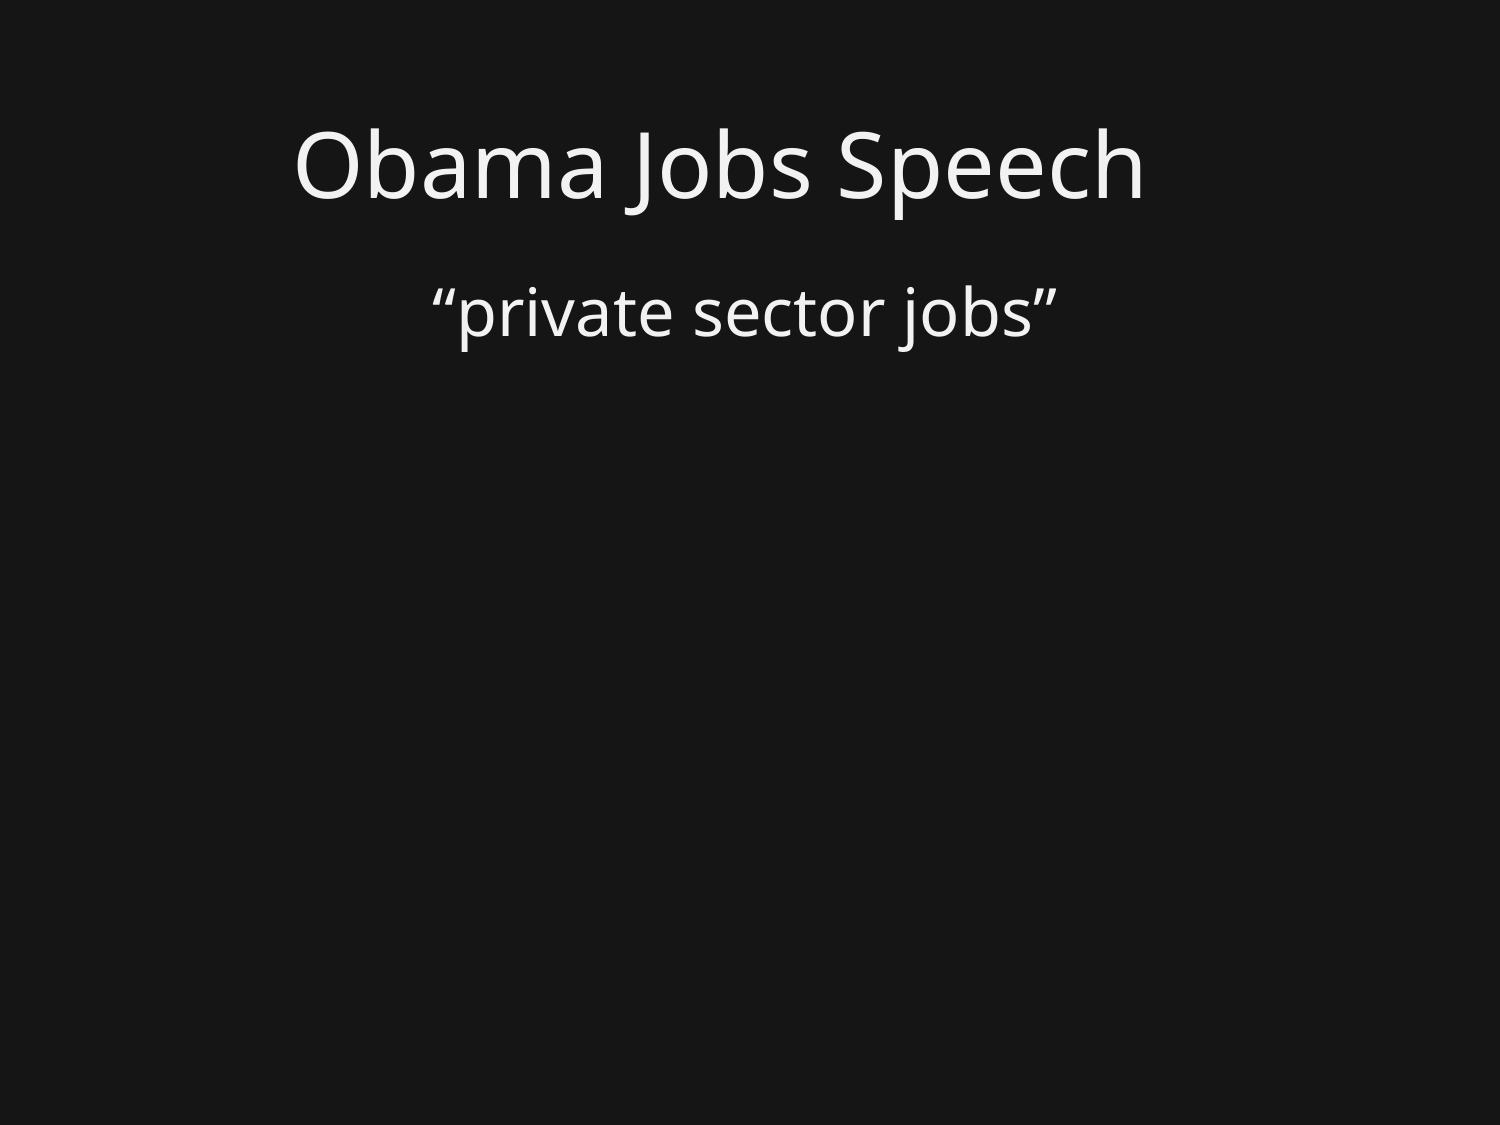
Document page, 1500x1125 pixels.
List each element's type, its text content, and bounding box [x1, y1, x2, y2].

text_box Obama Jobs Speech [107, 99, 1333, 225]
text_box “private sector jobs” [132, 262, 1358, 358]
